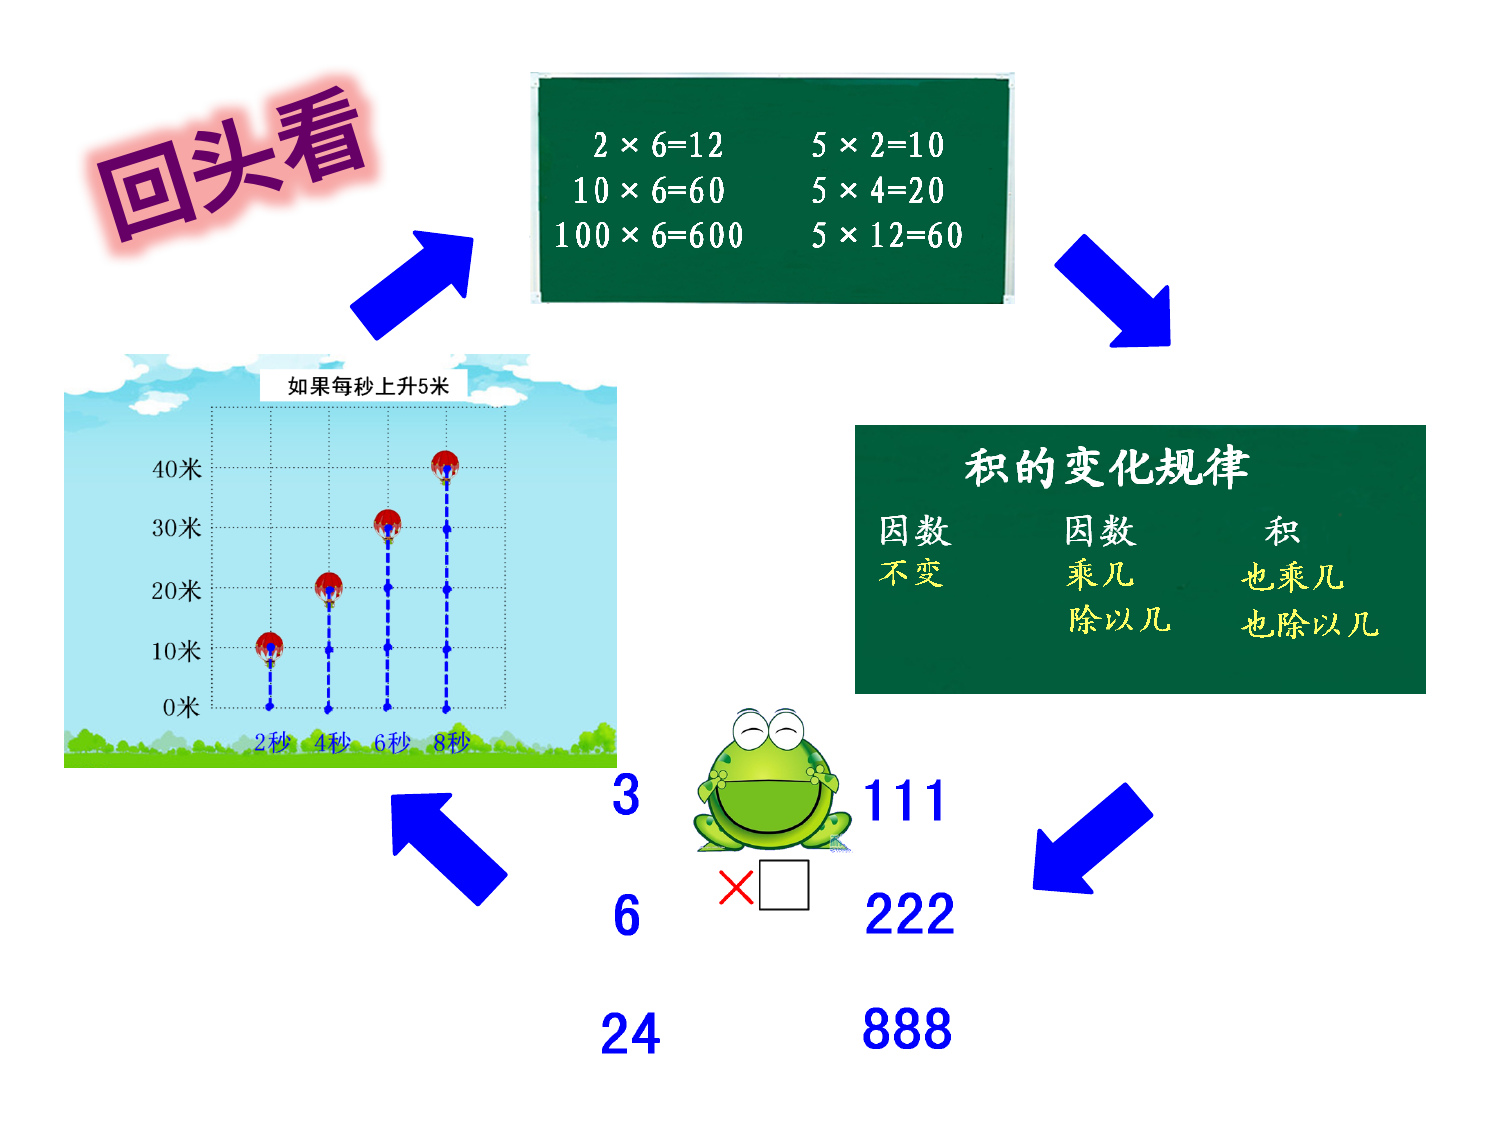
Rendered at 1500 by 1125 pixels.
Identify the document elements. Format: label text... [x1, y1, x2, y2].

picture [527, 67, 1015, 305]
text_box [390, 792, 508, 907]
text_box [349, 230, 474, 341]
picture [64, 353, 962, 1060]
text_box [1054, 233, 1171, 348]
picture [855, 424, 1426, 694]
text_box 回头看 [0, 12, 522, 301]
text_box [1032, 782, 1154, 895]
